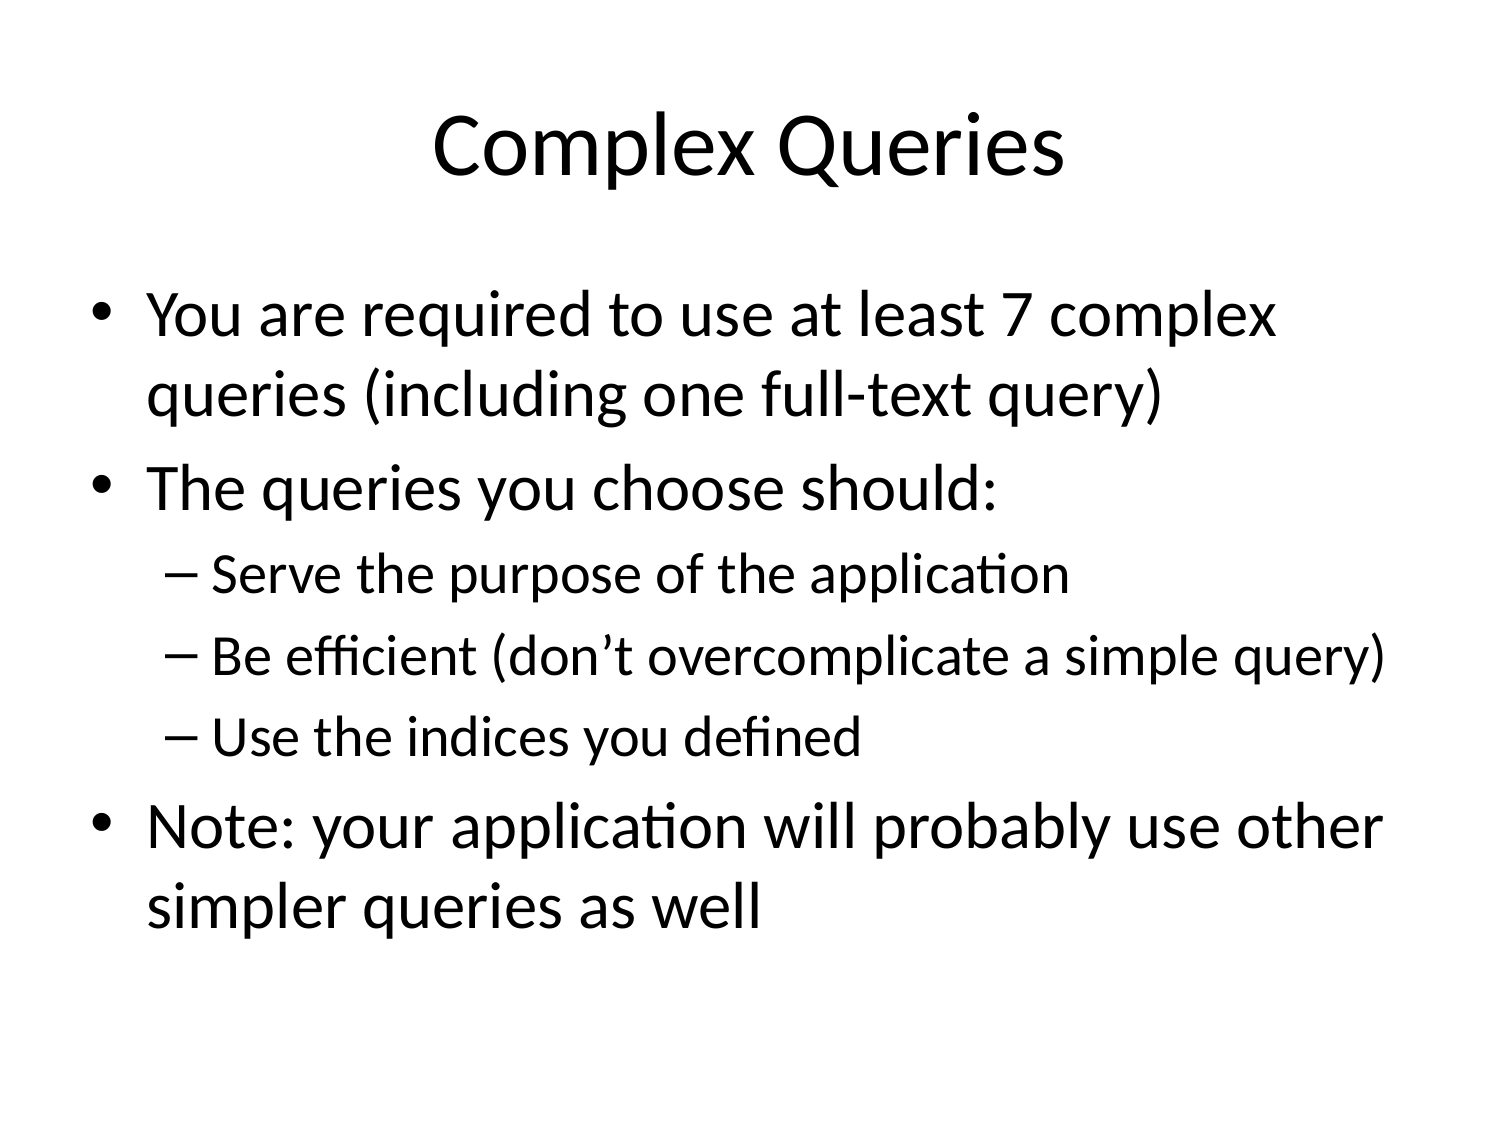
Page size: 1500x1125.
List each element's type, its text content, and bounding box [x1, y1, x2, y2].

title Complex Queries [75, 45, 1425, 233]
list You are required to use at least 7 complex queries (including one full-text query) The queries you choose should: Serve the purpose of the application Be efficient (don’t overcomplicate a simple query) Use the indices you defined Note: your application will probably use other simpler queries as well [75, 262, 1425, 1005]
